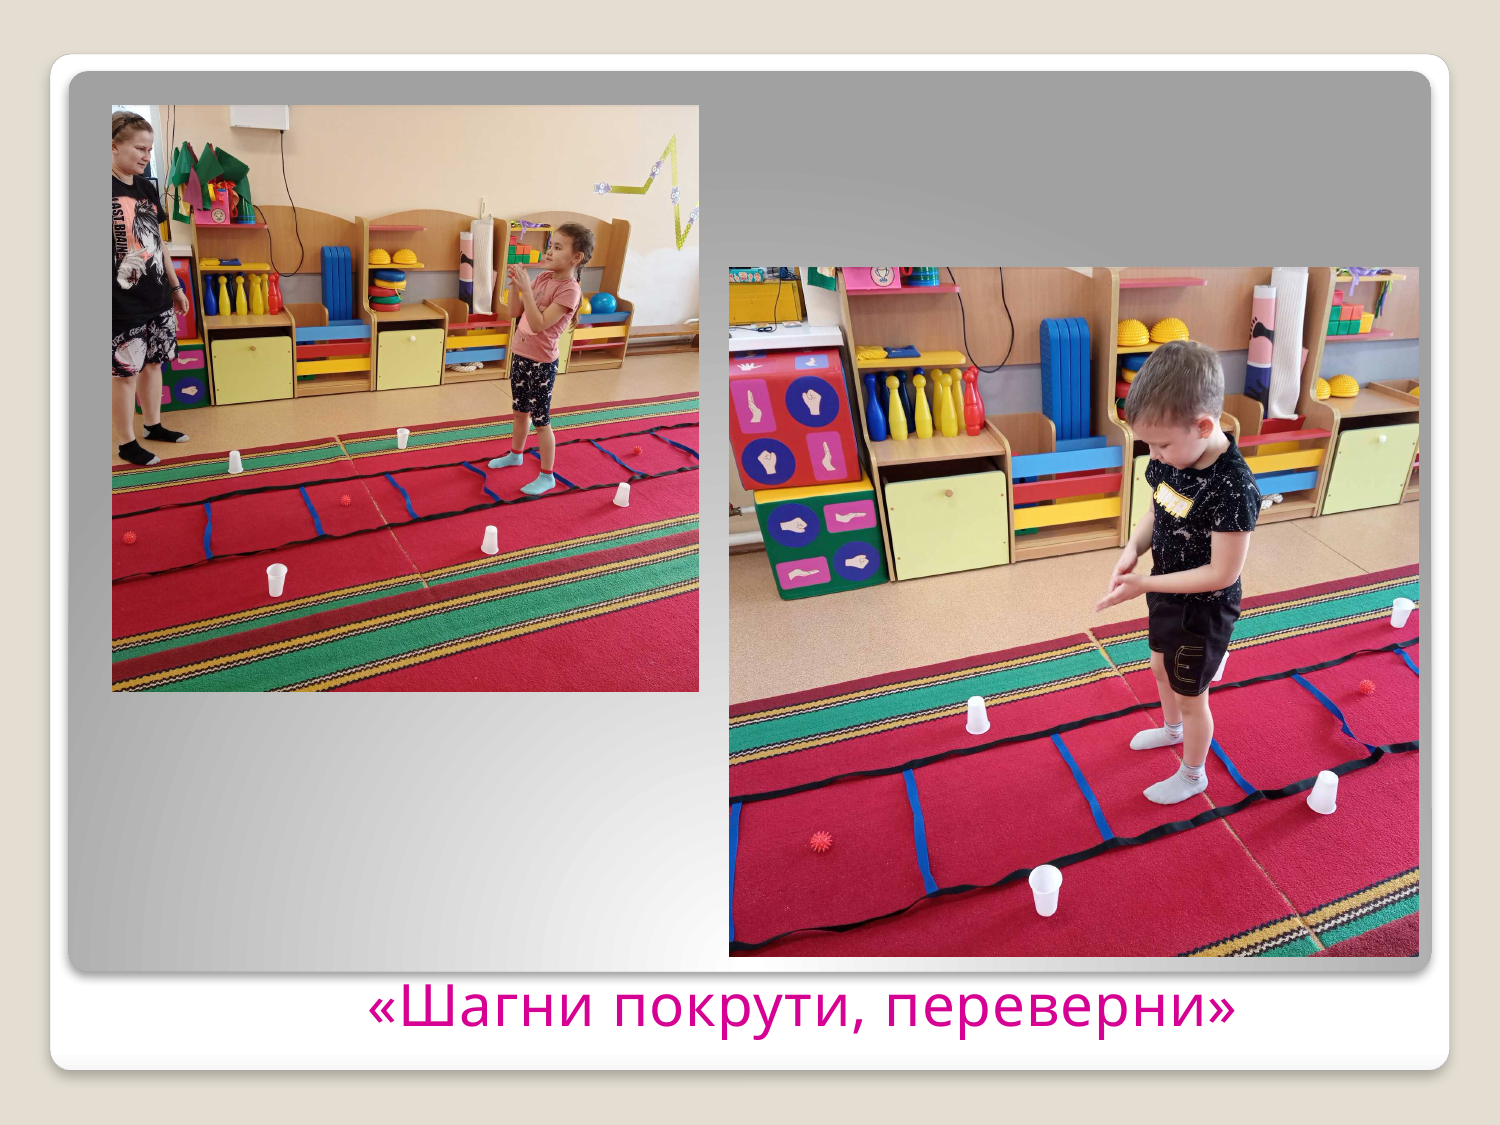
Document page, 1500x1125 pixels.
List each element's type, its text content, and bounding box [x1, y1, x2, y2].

text_box «Шагни покрути, переверни» [76, 960, 1500, 1046]
picture [729, 266, 1420, 957]
picture [111, 105, 699, 692]
